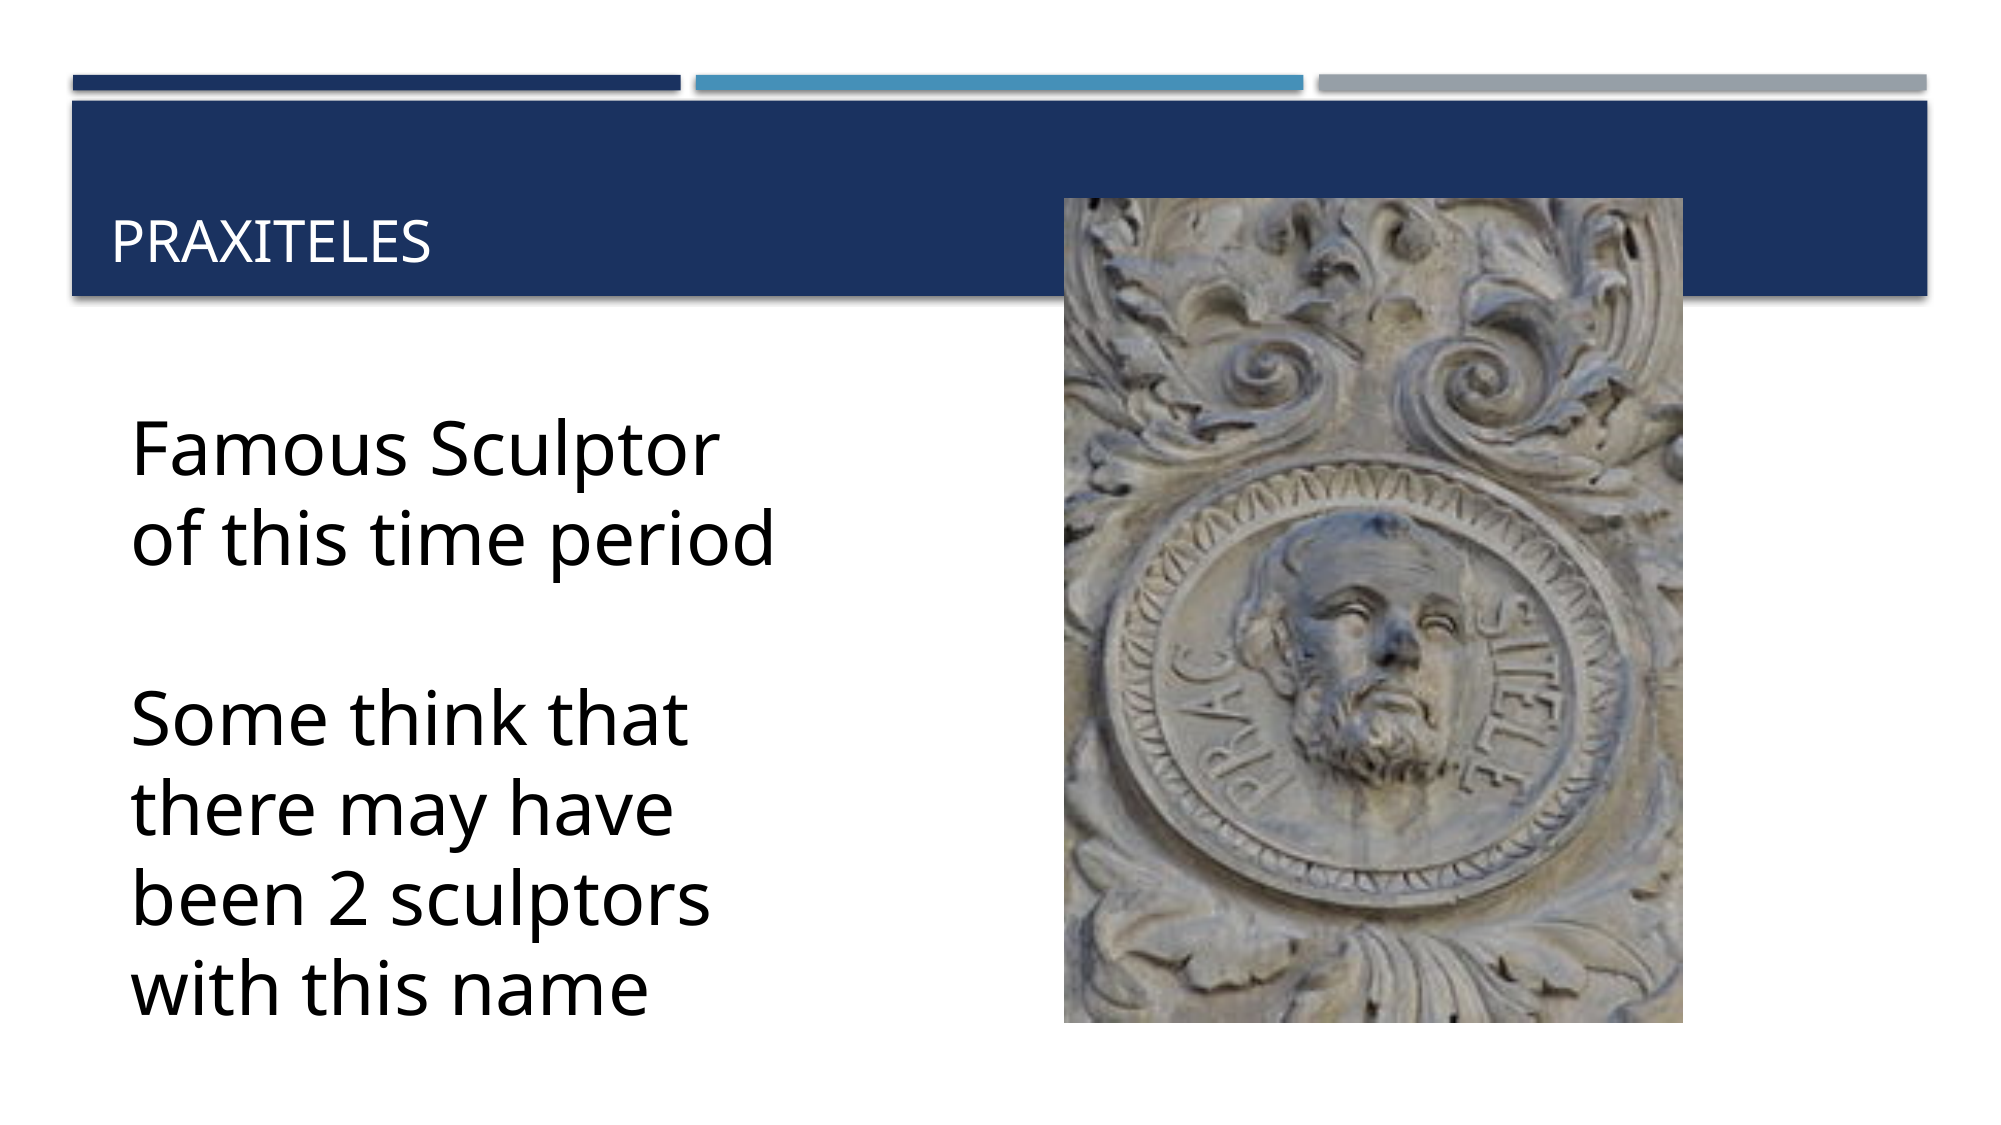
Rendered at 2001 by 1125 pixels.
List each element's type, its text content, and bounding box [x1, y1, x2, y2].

title Praxiteles [95, 115, 1905, 282]
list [1064, 197, 1683, 1024]
text_box Famous Sculptor of this time period Some think that there may have been 2 sculptors with this name [116, 392, 810, 1038]
